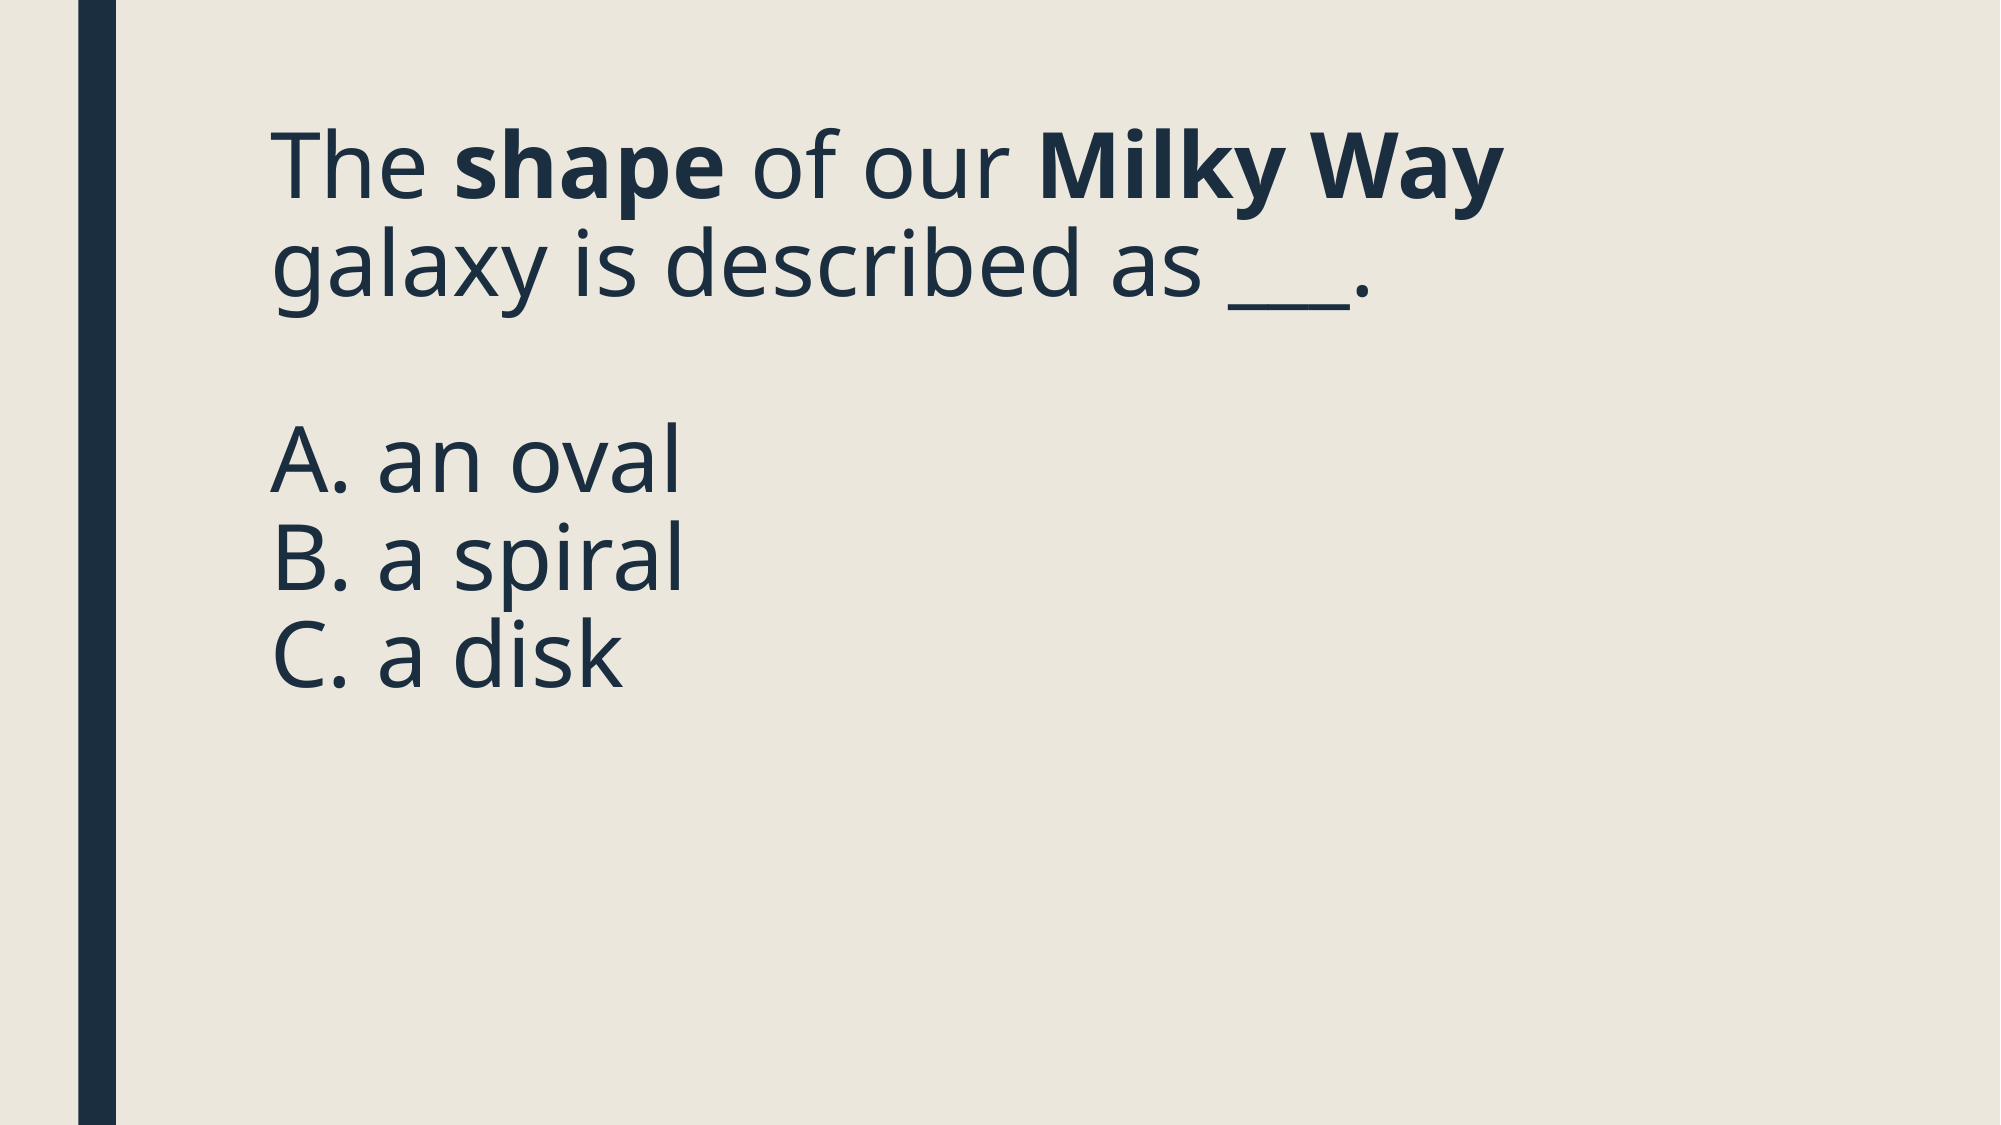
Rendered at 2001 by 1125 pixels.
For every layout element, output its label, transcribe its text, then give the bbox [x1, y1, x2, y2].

title The shape of our Milky Way galaxy is described as ___. A. an oval B. a spiral C. a disk [255, 112, 1641, 1048]
